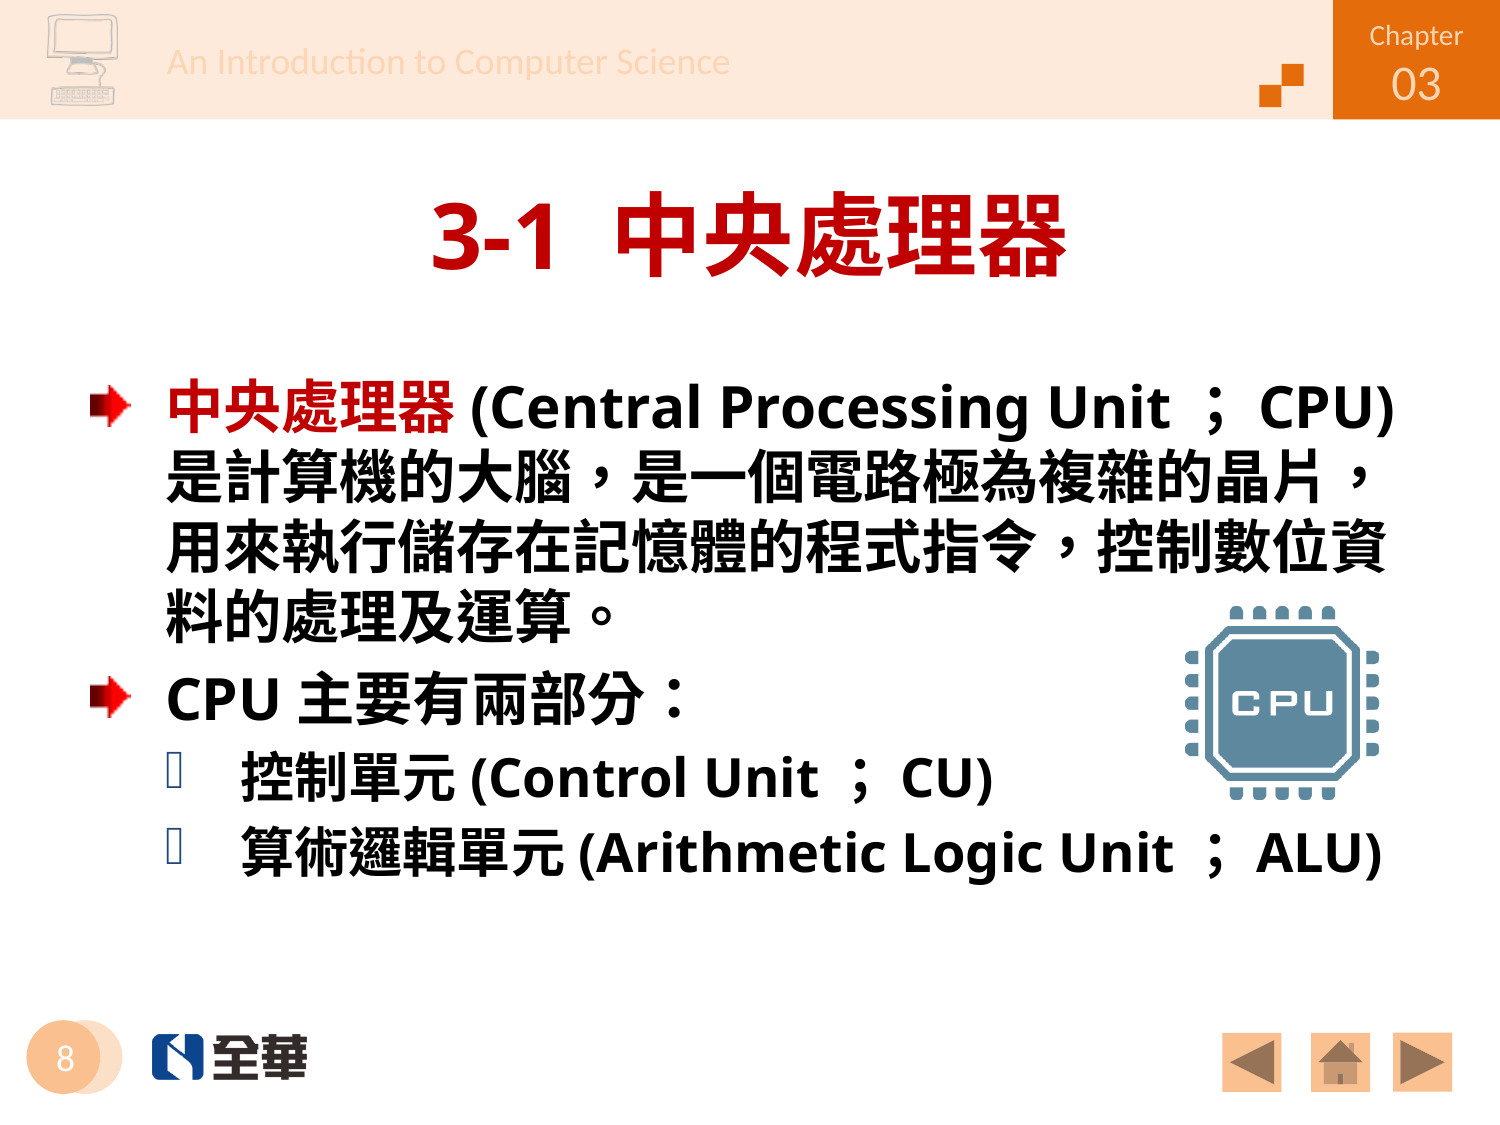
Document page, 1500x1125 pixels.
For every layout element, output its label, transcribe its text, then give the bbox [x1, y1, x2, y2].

list 中央處理器(Central Processing Unit；CPU)是計算機的大腦，是一個電路極為複雜的晶片，用來執行儲存在記憶體的程式指令，控制數位資料的處理及運算。 CPU主要有兩部分： 控制單元(Control Unit；CU) 算術邏輯單元(Arithmetic Logic Unit；ALU) [75, 363, 1425, 1005]
picture [1185, 606, 1379, 800]
picture [152, 1034, 307, 1080]
picture [90, 385, 131, 427]
title 3-1 中央處理器 [75, 138, 1425, 327]
picture [47, 14, 118, 106]
picture [90, 676, 131, 718]
